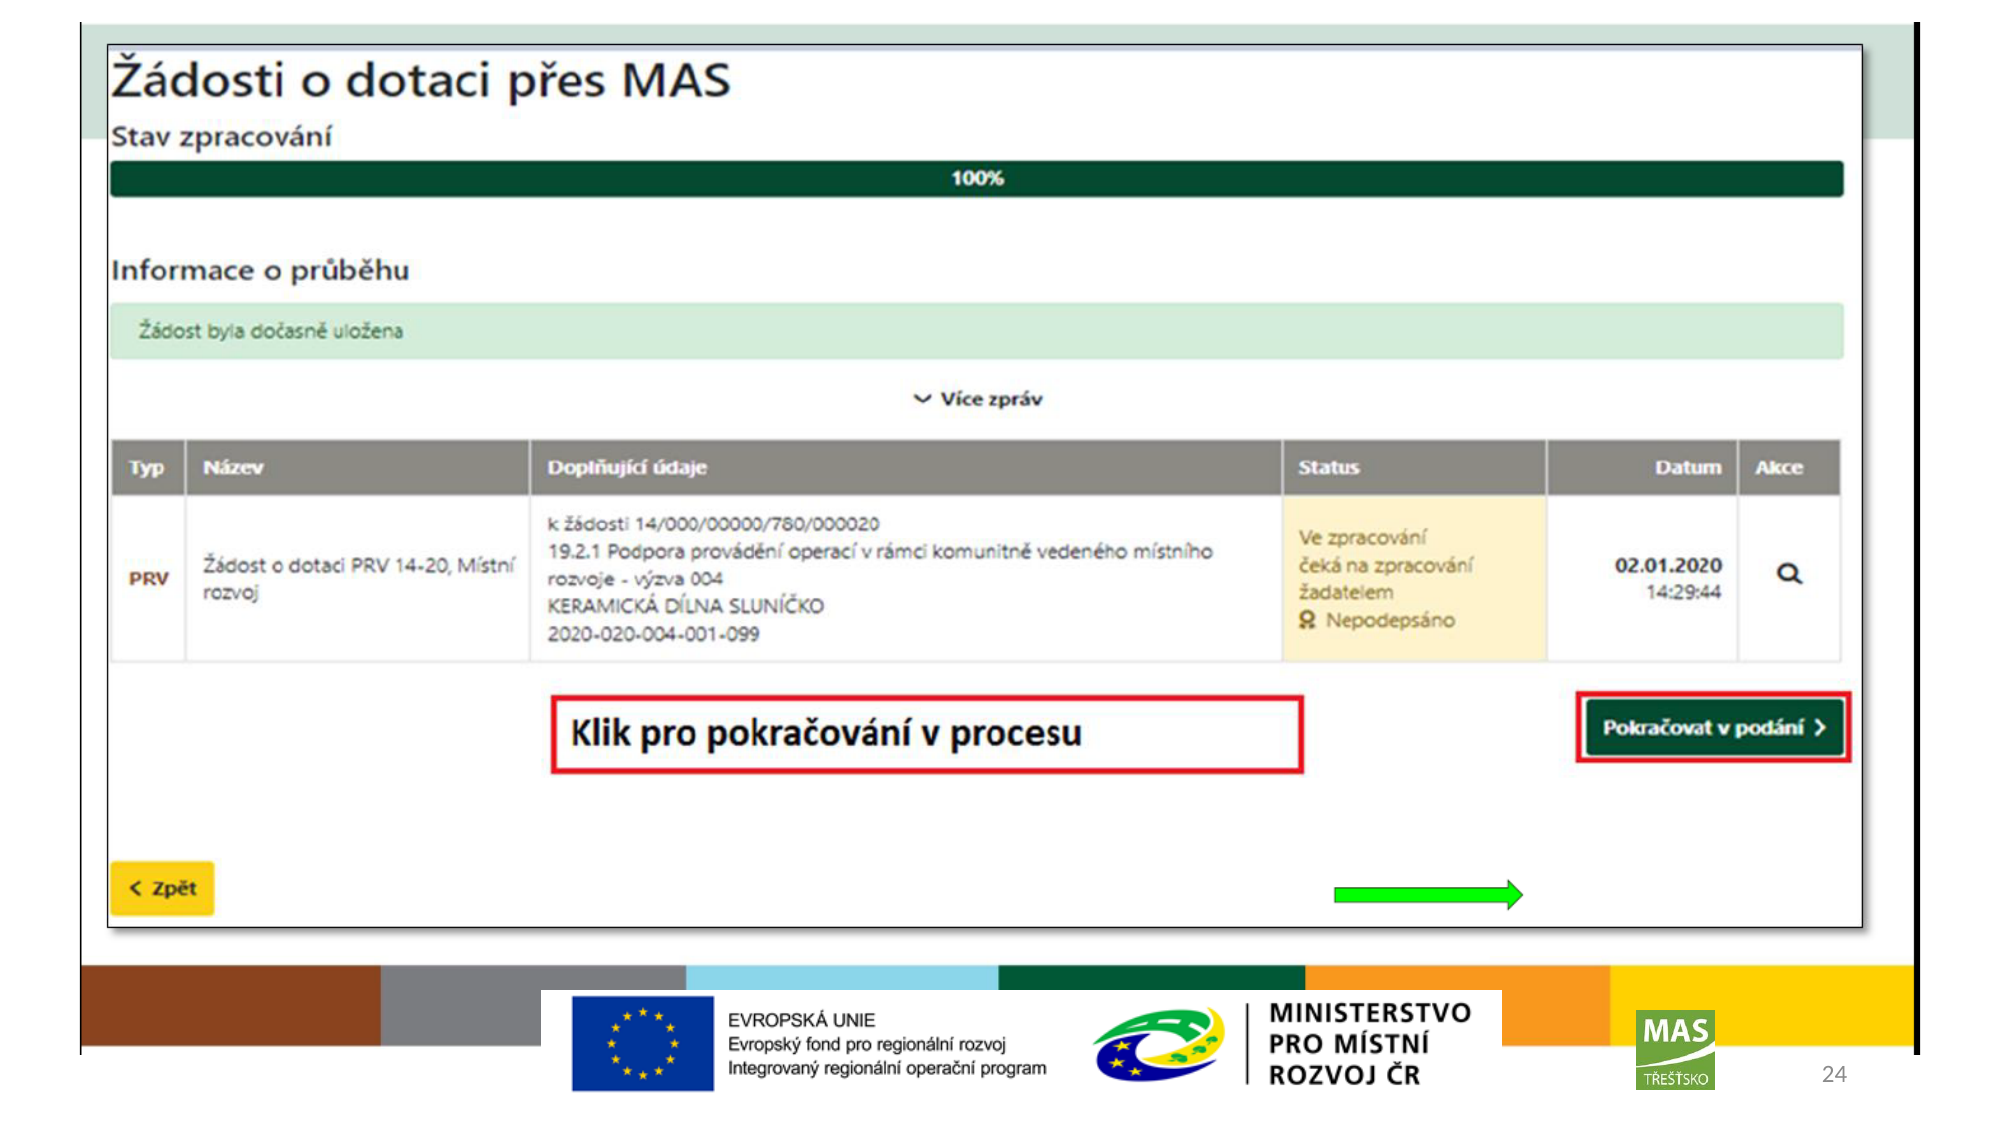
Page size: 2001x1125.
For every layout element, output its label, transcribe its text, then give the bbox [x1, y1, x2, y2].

picture [541, 990, 1502, 1123]
picture [1635, 1010, 1715, 1090]
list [79, 22, 1921, 1055]
slide_number 24 [1502, 1055, 1863, 1103]
